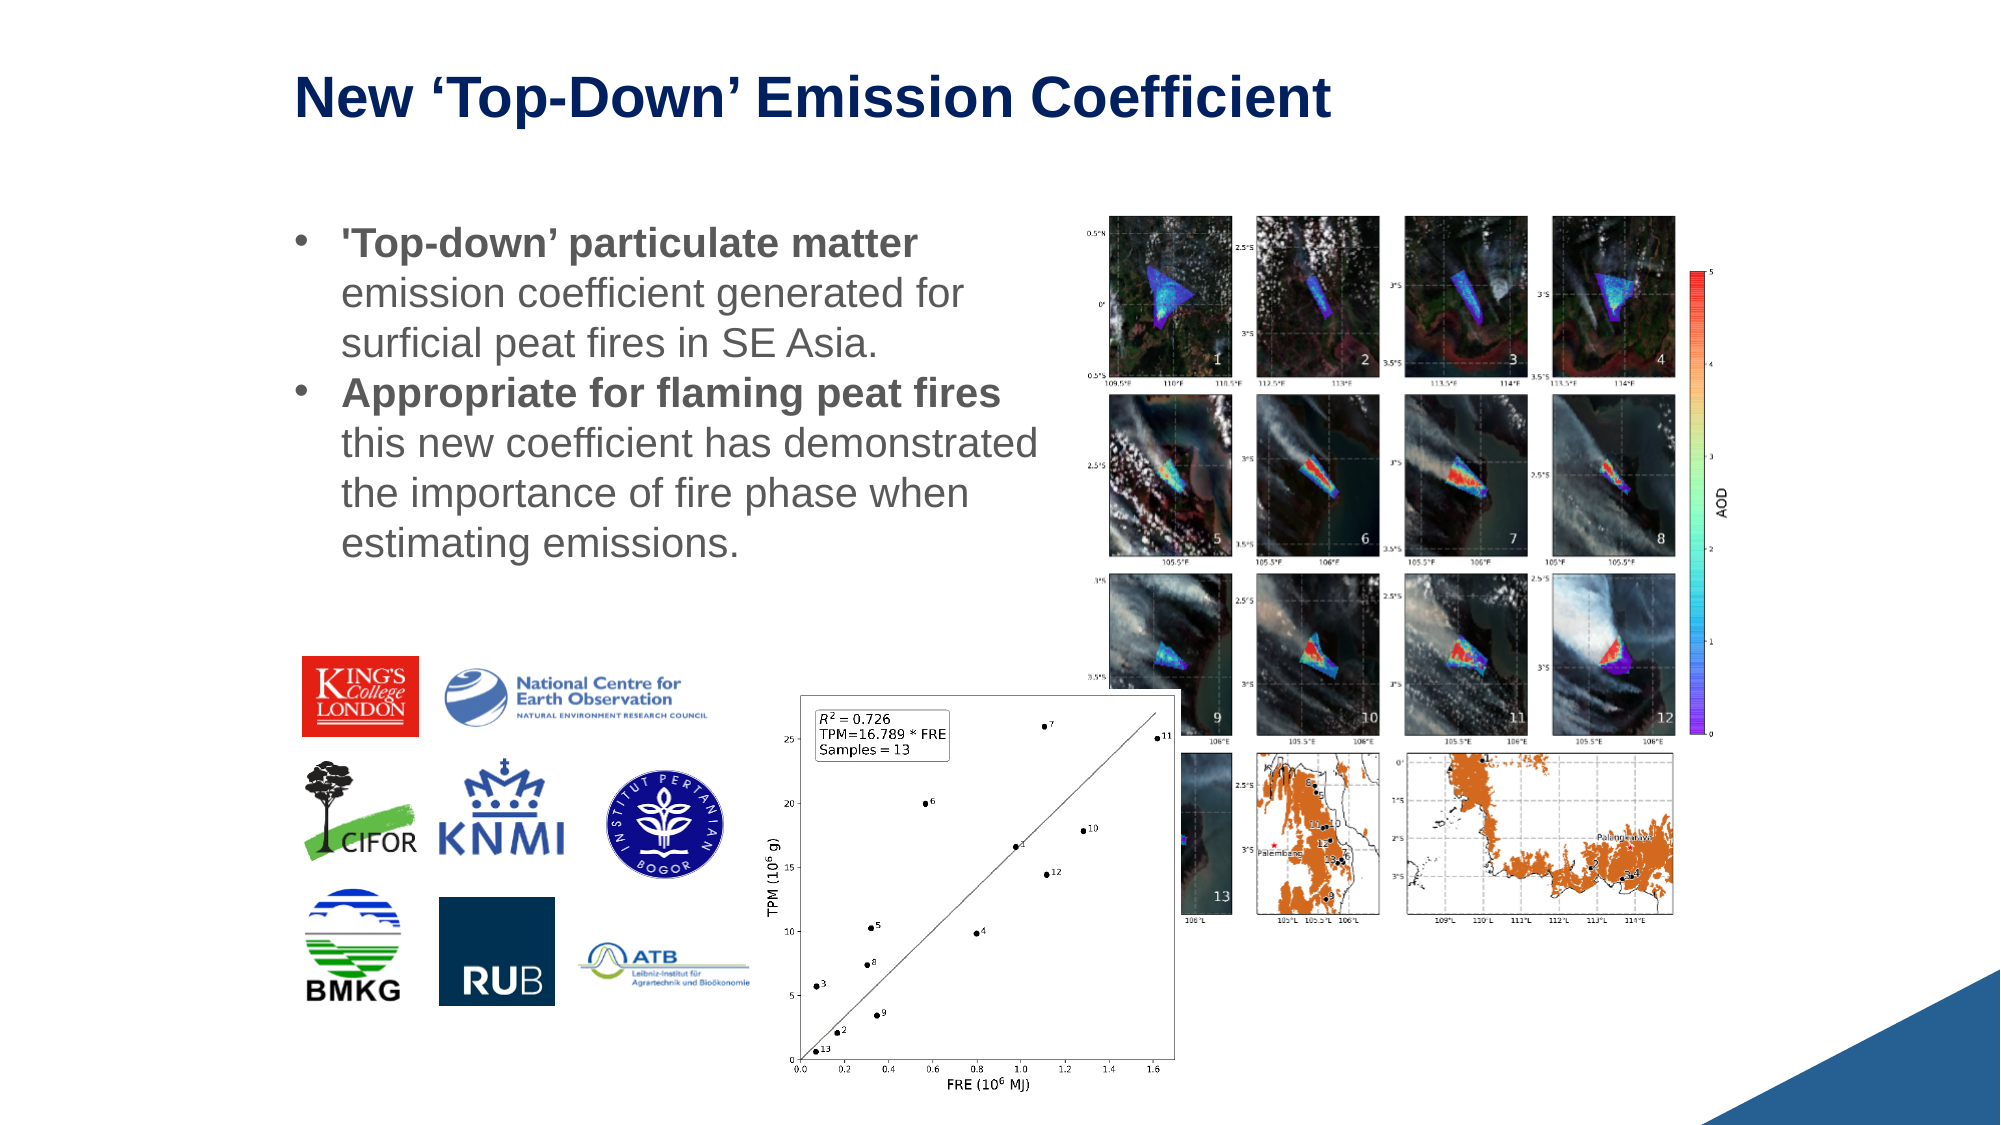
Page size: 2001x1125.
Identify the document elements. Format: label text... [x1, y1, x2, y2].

text_box New ‘Top-Down’ Emission Coefficient [279, 30, 1734, 157]
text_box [277, 656, 753, 1027]
text_box 'Top-down’ particulate matter emission coefficient generated for surficial peat fires in SE Asia. Appropriate for flaming peat fires this new coefficient has demonstrated the importance of fire phase when estimating emissions. [279, 208, 1083, 623]
picture [0, 0, 1734, 1125]
